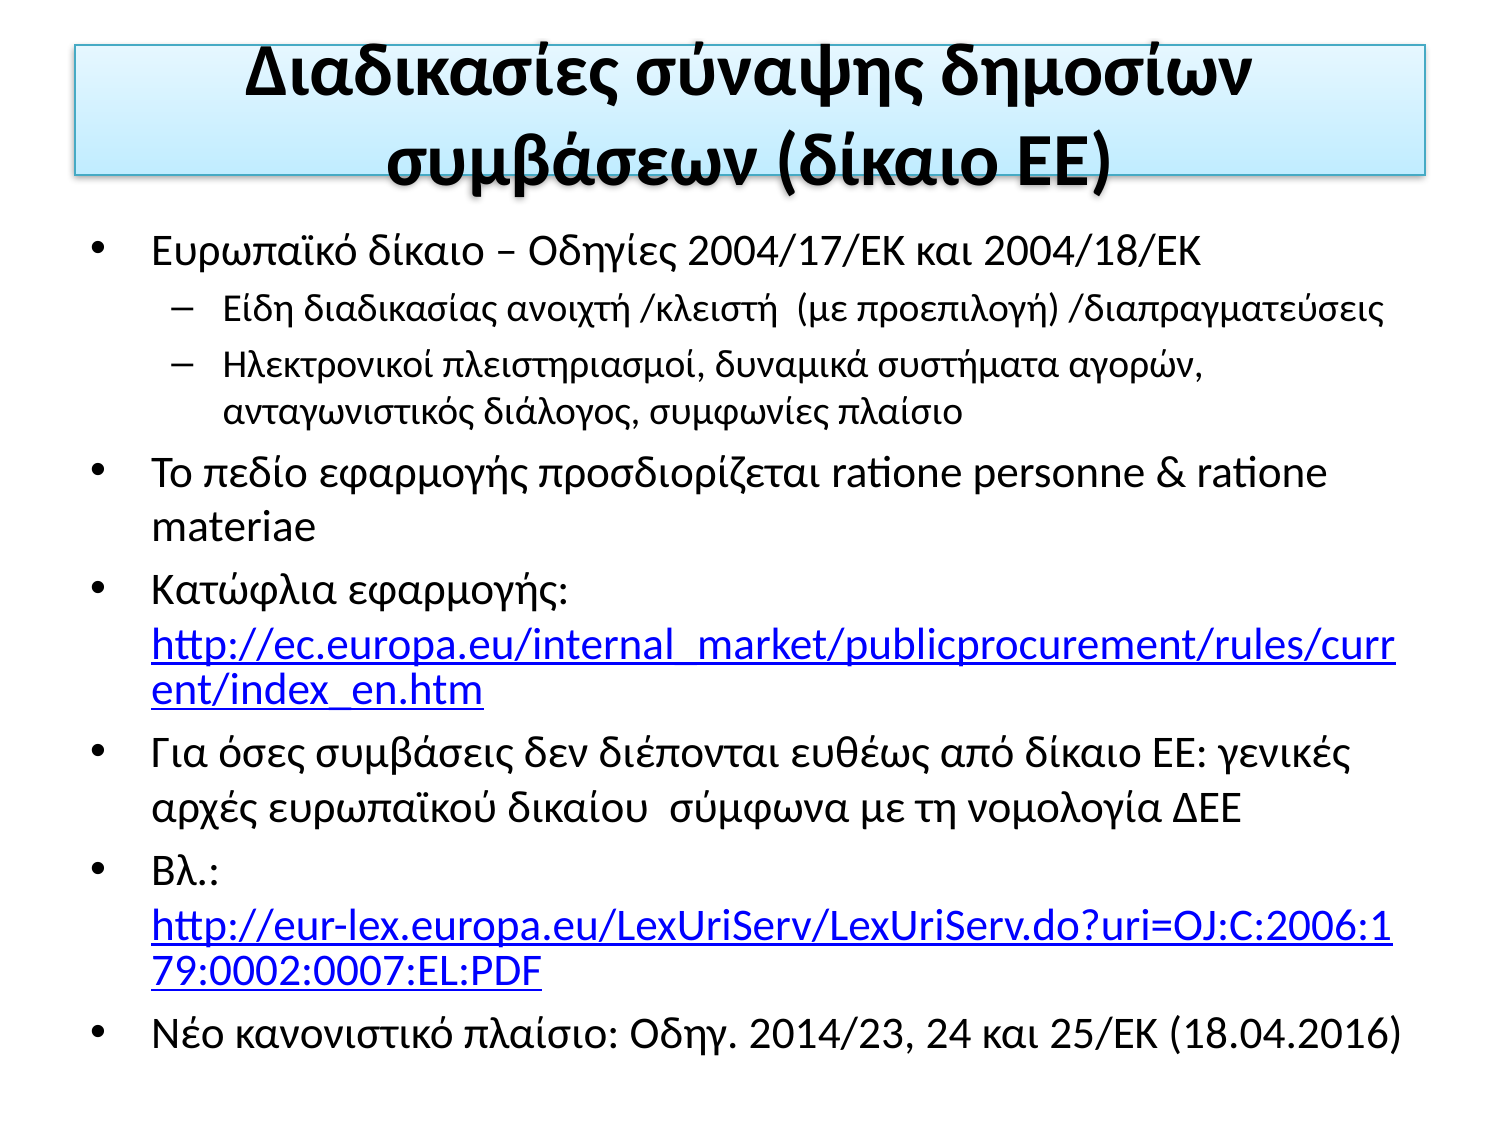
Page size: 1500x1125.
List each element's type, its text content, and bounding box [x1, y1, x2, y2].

title Διαδικασίες σύναψης δημοσίων συμβάσεων (δίκαιο ΕΕ) [74, 44, 1426, 176]
list Ευρωπαϊκό δίκαιο – Οδηγίες 2004/17/ΕΚ και 2004/18/ΕΚ Είδη διαδικασίας ανοιχτή /κλειστή (με προεπιλογή) /διαπραγματεύσεις Ηλεκτρονικοί πλειστηριασμοί, δυναμικά συστήματα αγορών, ανταγωνιστικός διάλογος, συμφωνίες πλαίσιο Το πεδίο εφαρμογής προσδιορίζεται ratione personne & ratione materiae Κατώφλια εφαρμογής: http://ec.europa.eu/internal_market/publicprocurement/rules/current/index_en.htm Για όσες συμβάσεις δεν διέπονται ευθέως από δίκαιο ΕΕ: γενικές αρχές ευρωπαϊκού δικαίου σύμφωνα με τη νομολογία ΔΕΕ Βλ.: http://eur-lex.europa.eu/LexUriServ/LexUriServ.do?uri=OJ:C:2006:179:0002:0007:EL:PDF Νέο κανονιστικό πλαίσιο: Οδηγ. 2014/23, 24 και 25/ΕΚ (18.04.2016) [74, 212, 1426, 1006]
